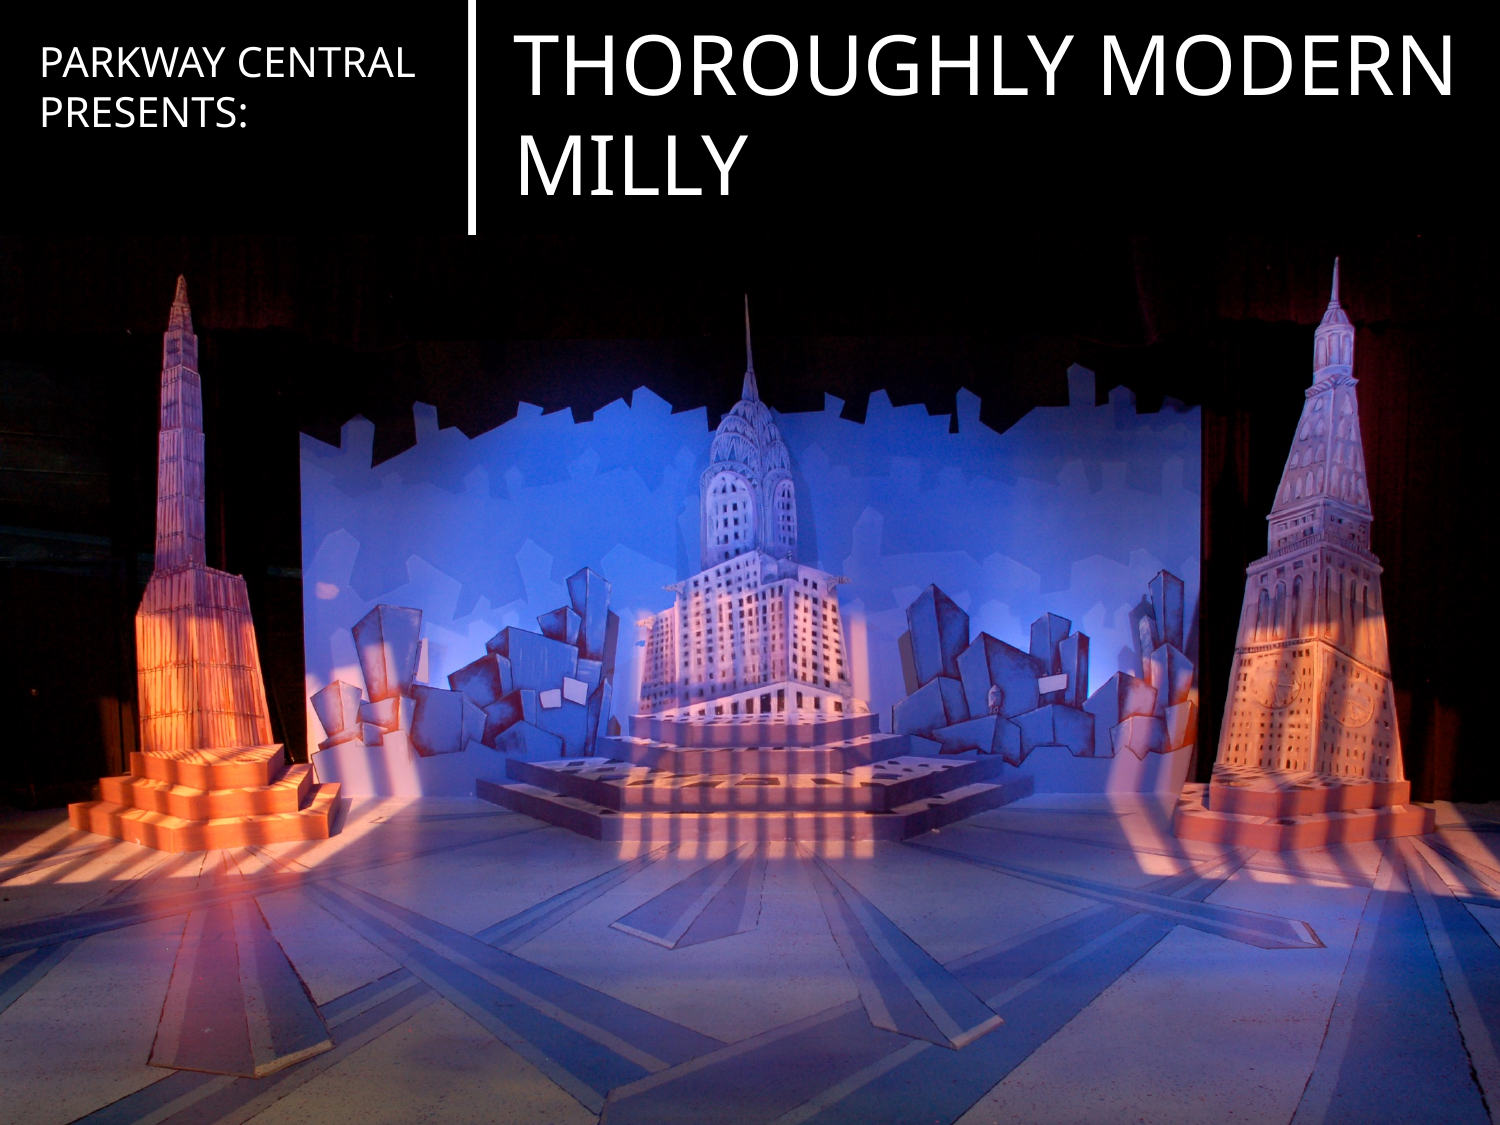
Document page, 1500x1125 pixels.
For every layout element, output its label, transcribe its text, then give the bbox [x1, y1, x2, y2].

title PARKWAY CENTRAL PRESENTS: [26, 25, 442, 186]
text_box THOROUGHLY MODERN MILLY [498, 5, 1474, 220]
picture [0, 235, 1500, 1125]
